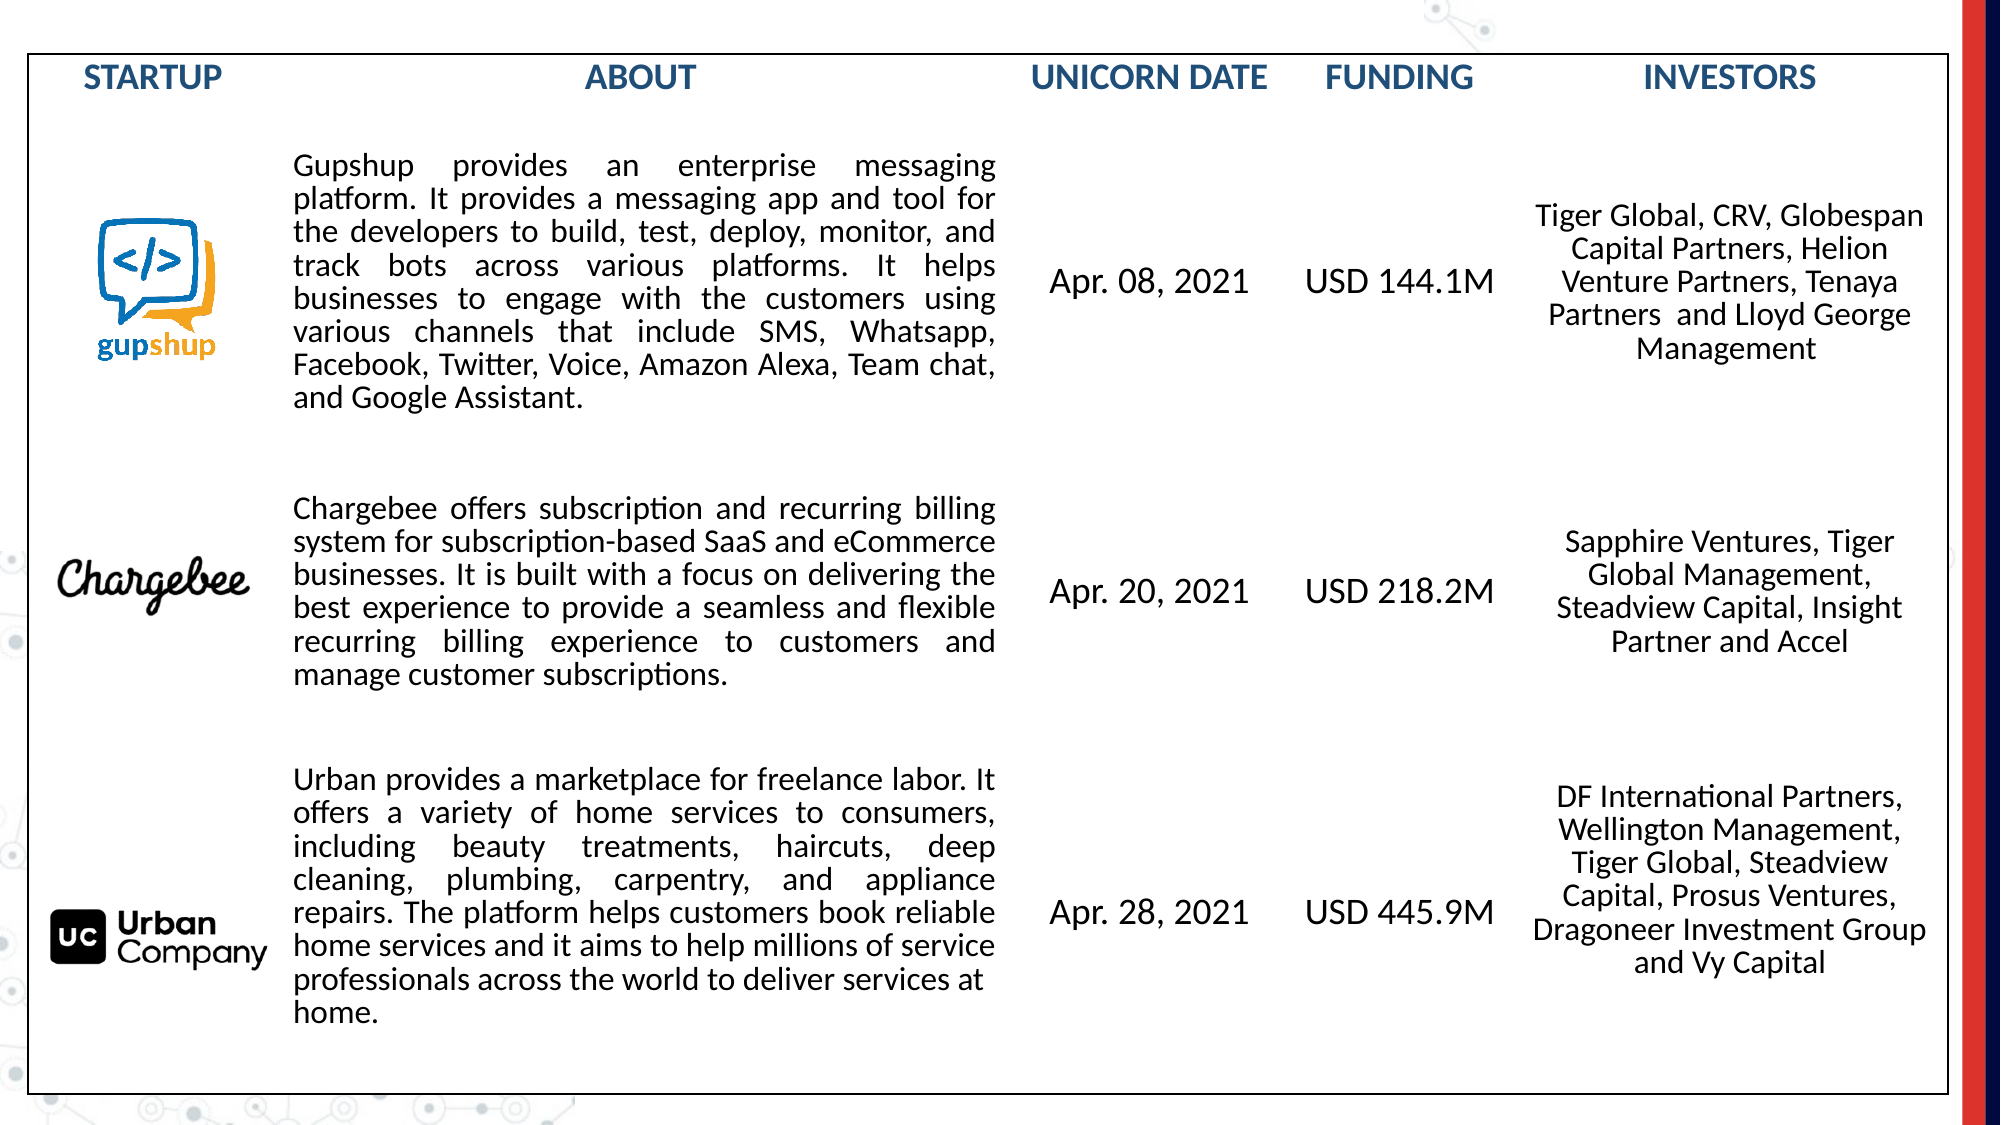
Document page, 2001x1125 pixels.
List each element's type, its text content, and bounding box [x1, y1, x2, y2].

table_header FUNDING [1287, 55, 1512, 118]
table_header ABOUT [278, 55, 1012, 118]
text_box [0, 551, 575, 1125]
table_cell Apr. 20, 2021 [1012, 451, 1287, 737]
table_cell [29, 737, 278, 1093]
table_cell Tiger Global, CRV, Globespan Capital Partners, Helion Venture Partners, Tenaya Partners and Lloyd George Management [1512, 118, 1947, 451]
table_cell Urban provides a marketplace for freelance labor. It offers a variety of home services to consumers, including beauty treatments, haircuts, deep cleaning, plumbing, carpentry, and appliance repairs. The platform helps customers book reliable home services and it aims to help millions of service professionals across the world to deliver services at home. [278, 737, 1012, 1093]
table_cell Apr. 08, 2021 [1012, 118, 1287, 451]
table_header UNICORN DATE [1012, 55, 1287, 118]
picture [53, 551, 253, 617]
table_cell [29, 451, 278, 737]
table_cell Sapphire Ventures, Tiger Global Management, Steadview Capital, Insight Partner and Accel [1512, 451, 1947, 737]
table_cell USD 445.9M [1287, 737, 1512, 1093]
table_cell USD 218.2M [1287, 451, 1512, 737]
picture [72, 199, 240, 379]
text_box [1962, 0, 2000, 1125]
picture [45, 899, 269, 978]
text_box [1424, 0, 1962, 574]
table_cell USD 144.1M [1287, 118, 1512, 451]
table_header INVESTORS [1512, 55, 1947, 118]
table_cell Gupshup provides an enterprise messaging platform. It provides a messaging app and tool for the developers to build, test, deploy, monitor, and track bots across various platforms. It helps businesses to engage with the customers using various channels that include SMS, Whatsapp, Facebook, Twitter, Voice, Amazon Alexa, Team chat, and Google Assistant. [278, 118, 1012, 451]
table_cell [29, 118, 278, 451]
table_header STARTUP [29, 55, 278, 118]
table_cell DF International Partners, Wellington Management, Tiger Global, Steadview Capital, Prosus Ventures, Dragoneer Investment Group and Vy Capital [1512, 737, 1947, 1093]
table_cell Apr. 28, 2021 [1012, 737, 1287, 1093]
table_cell Chargebee offers subscription and recurring billing system for subscription-based SaaS and eCommerce businesses. It is built with a focus on delivering the best experience to provide a seamless and flexible recurring billing experience to customers and manage customer subscriptions. [278, 451, 1012, 737]
